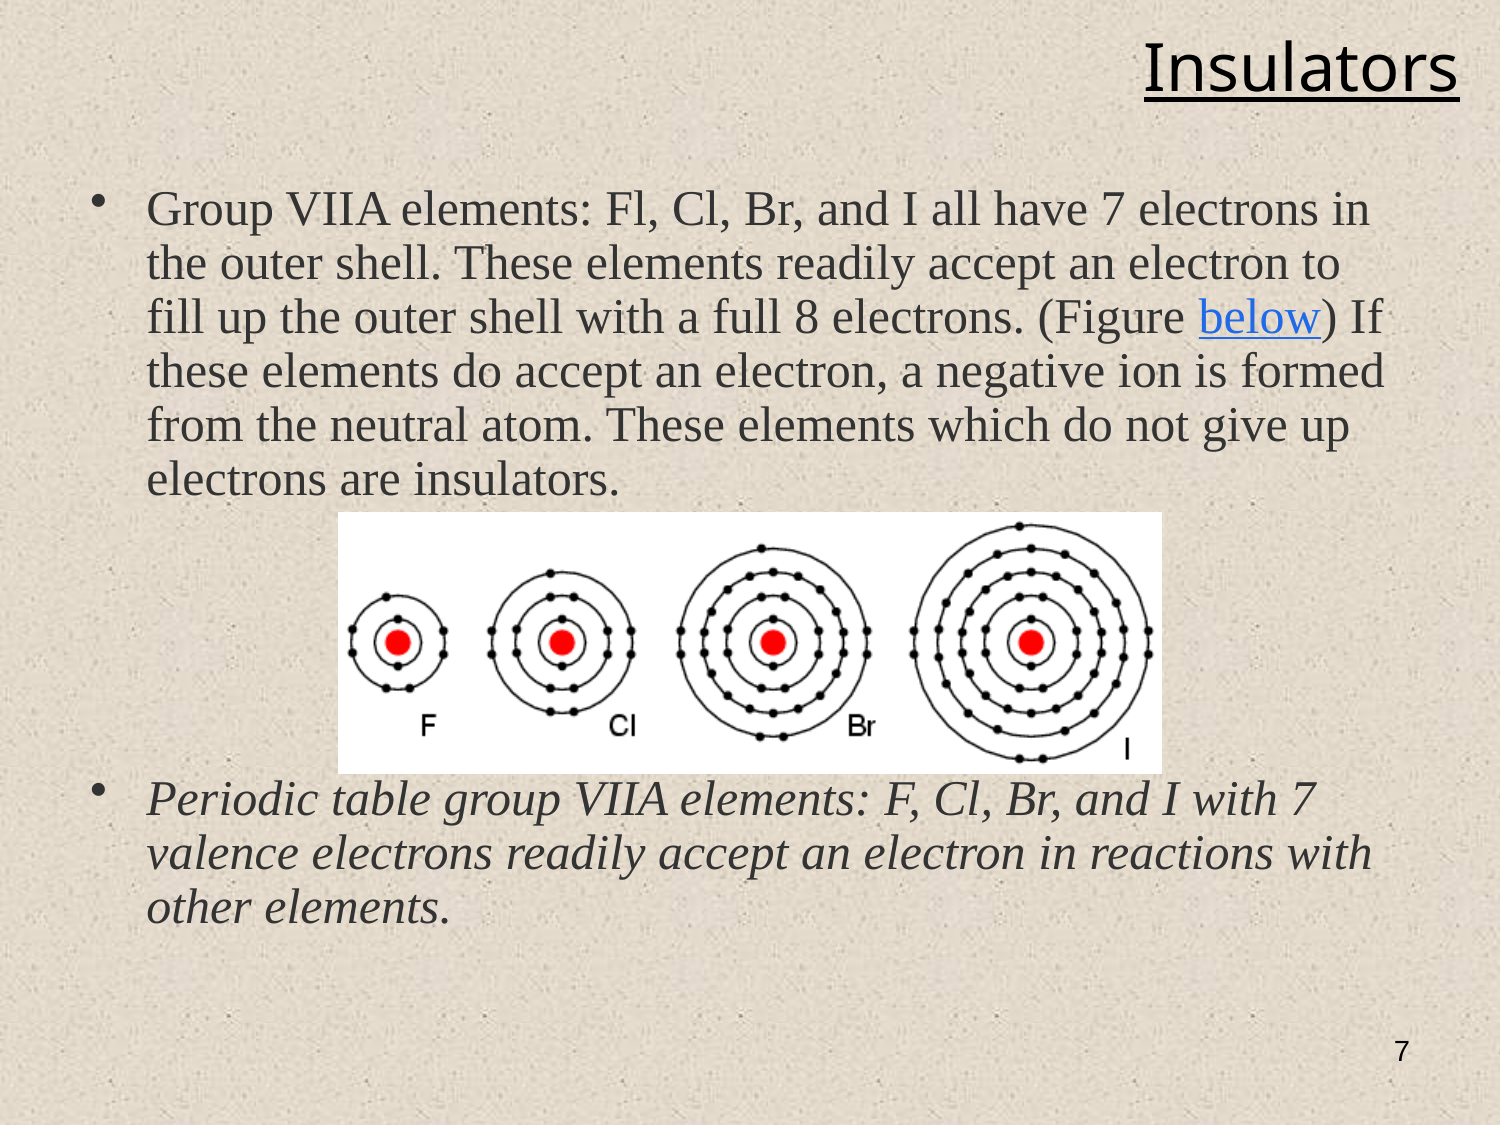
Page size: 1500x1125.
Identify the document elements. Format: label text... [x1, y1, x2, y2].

picture [0, 0, 1500, 1125]
slide_number 7 [1074, 1024, 1425, 1103]
list Group VIIA elements: Fl, Cl, Br, and I all have 7 electrons in the outer shell. These elements readily accept an electron to fill up the outer shell with a full 8 electrons. (Figure below) If these elements do accept an electron, a negative ion is formed from the neutral atom. These elements which do not give up electrons are insulators. Periodic table group VIIA elements: F, Cl, Br, and I with 7 valence electrons readily accept an electron in reactions with other elements. [75, 174, 1425, 1005]
title Insulators [12, 17, 1475, 113]
